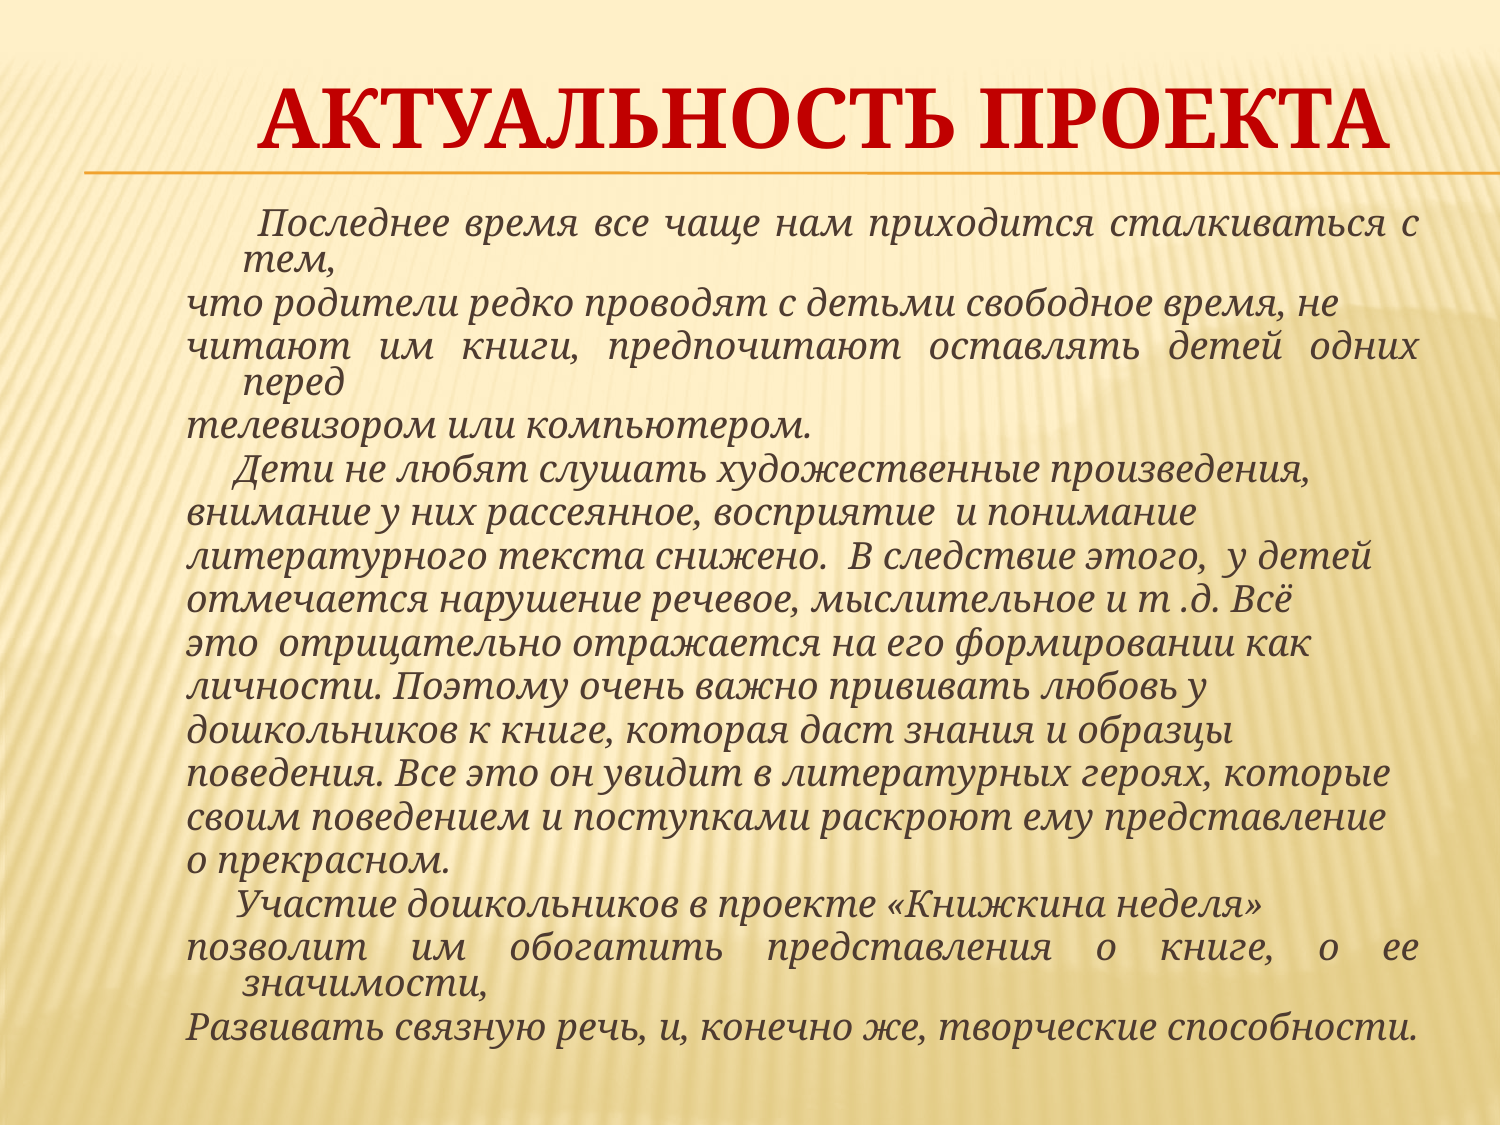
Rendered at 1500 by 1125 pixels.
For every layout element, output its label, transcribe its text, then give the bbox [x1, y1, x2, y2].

title Актуальность проекта [183, 45, 1466, 185]
list Последнее время все чаще нам приходится сталкиваться с тем, что родители редко проводят с детьми свободное время, не читают им книги, предпочитают оставлять детей одних перед телевизором или компьютером. Дети не любят слушать художественные произведения, внимание у них рассеянное, восприятие и понимание литературного текста снижено. В следствие этого, у детей отмечается нарушение речевое, мыслительное и т .д. Всё это отрицательно отражается на его формировании как личности. Поэтому очень важно прививать любовь у дошкольников к книге, которая даст знания и образцы поведения. Все это он увидит в литературных героях, которые своим поведением и поступками раскроют ему представление о прекрасном. Участие дошкольников в проекте «Книжкина неделя» позволит им обогатить представления о книге, о ее значимости, Развивать связную речь, и, конечно же, творческие способности. [171, 219, 1436, 1035]
